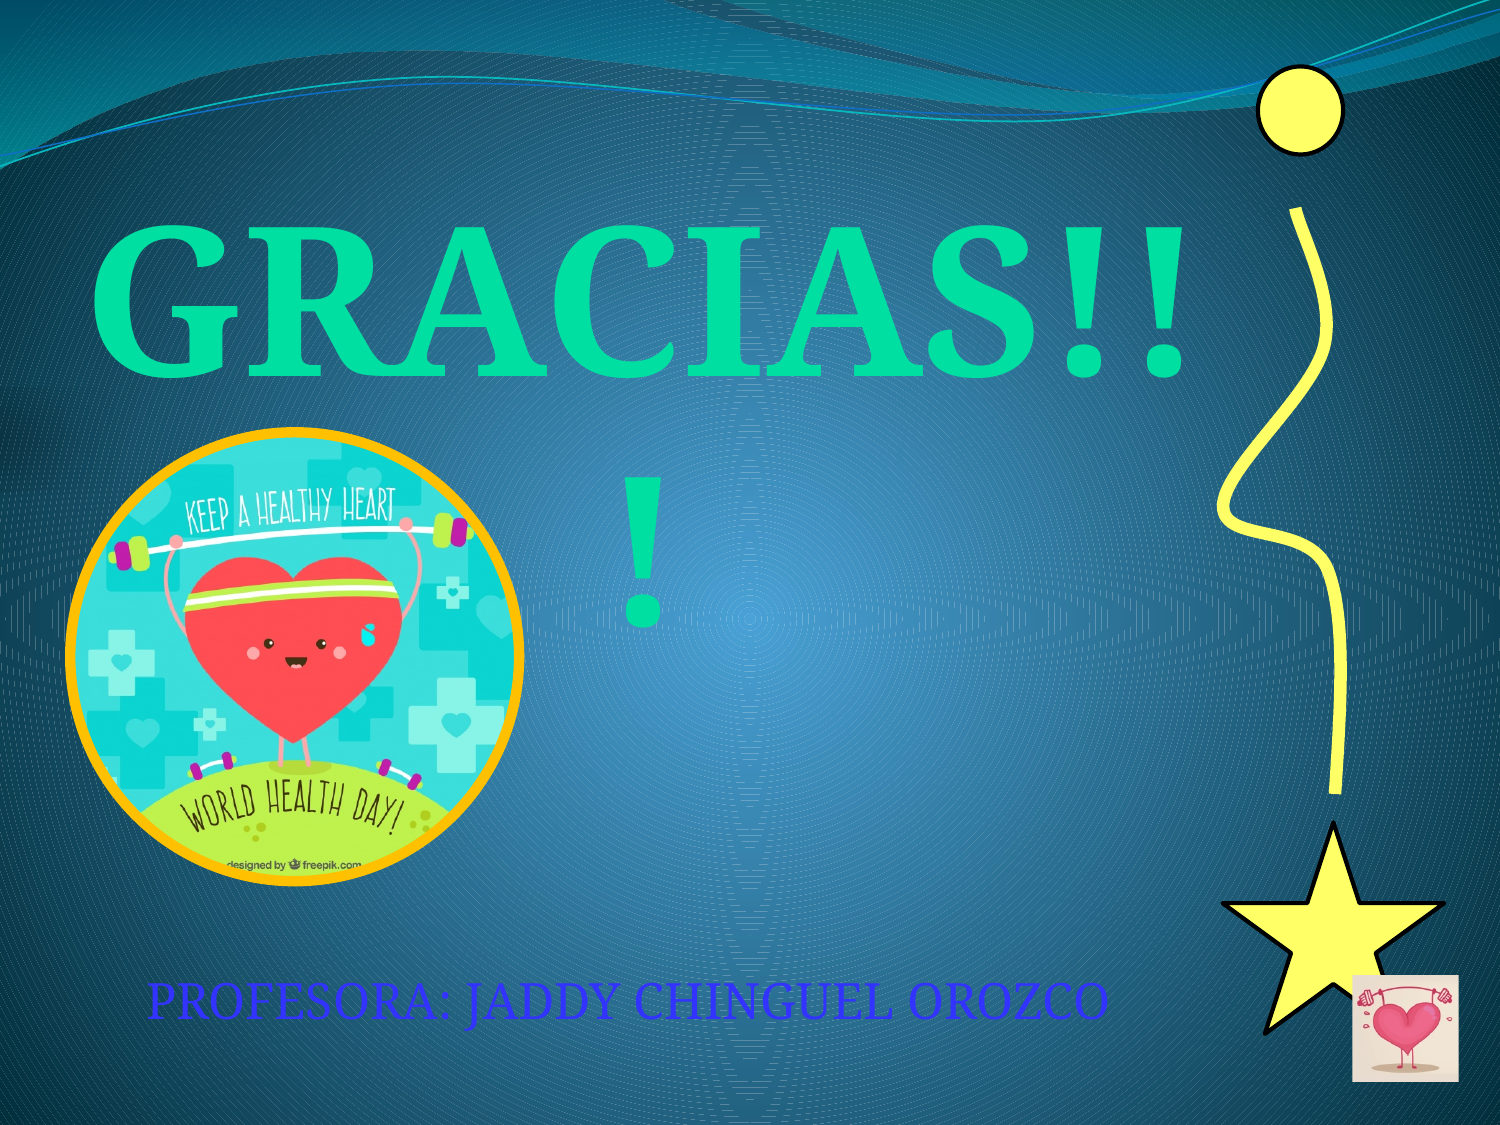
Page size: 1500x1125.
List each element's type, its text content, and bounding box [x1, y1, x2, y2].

text_box Gracias!!! [64, 160, 1223, 676]
picture [69, 432, 520, 882]
text_box [1223, 207, 1342, 795]
text_box [1255, 64, 1346, 157]
picture [1352, 975, 1459, 1082]
text_box [1220, 820, 1447, 1036]
text_box PROFESORA: JADDY CHINGUEL OROZCO [131, 962, 1188, 1037]
